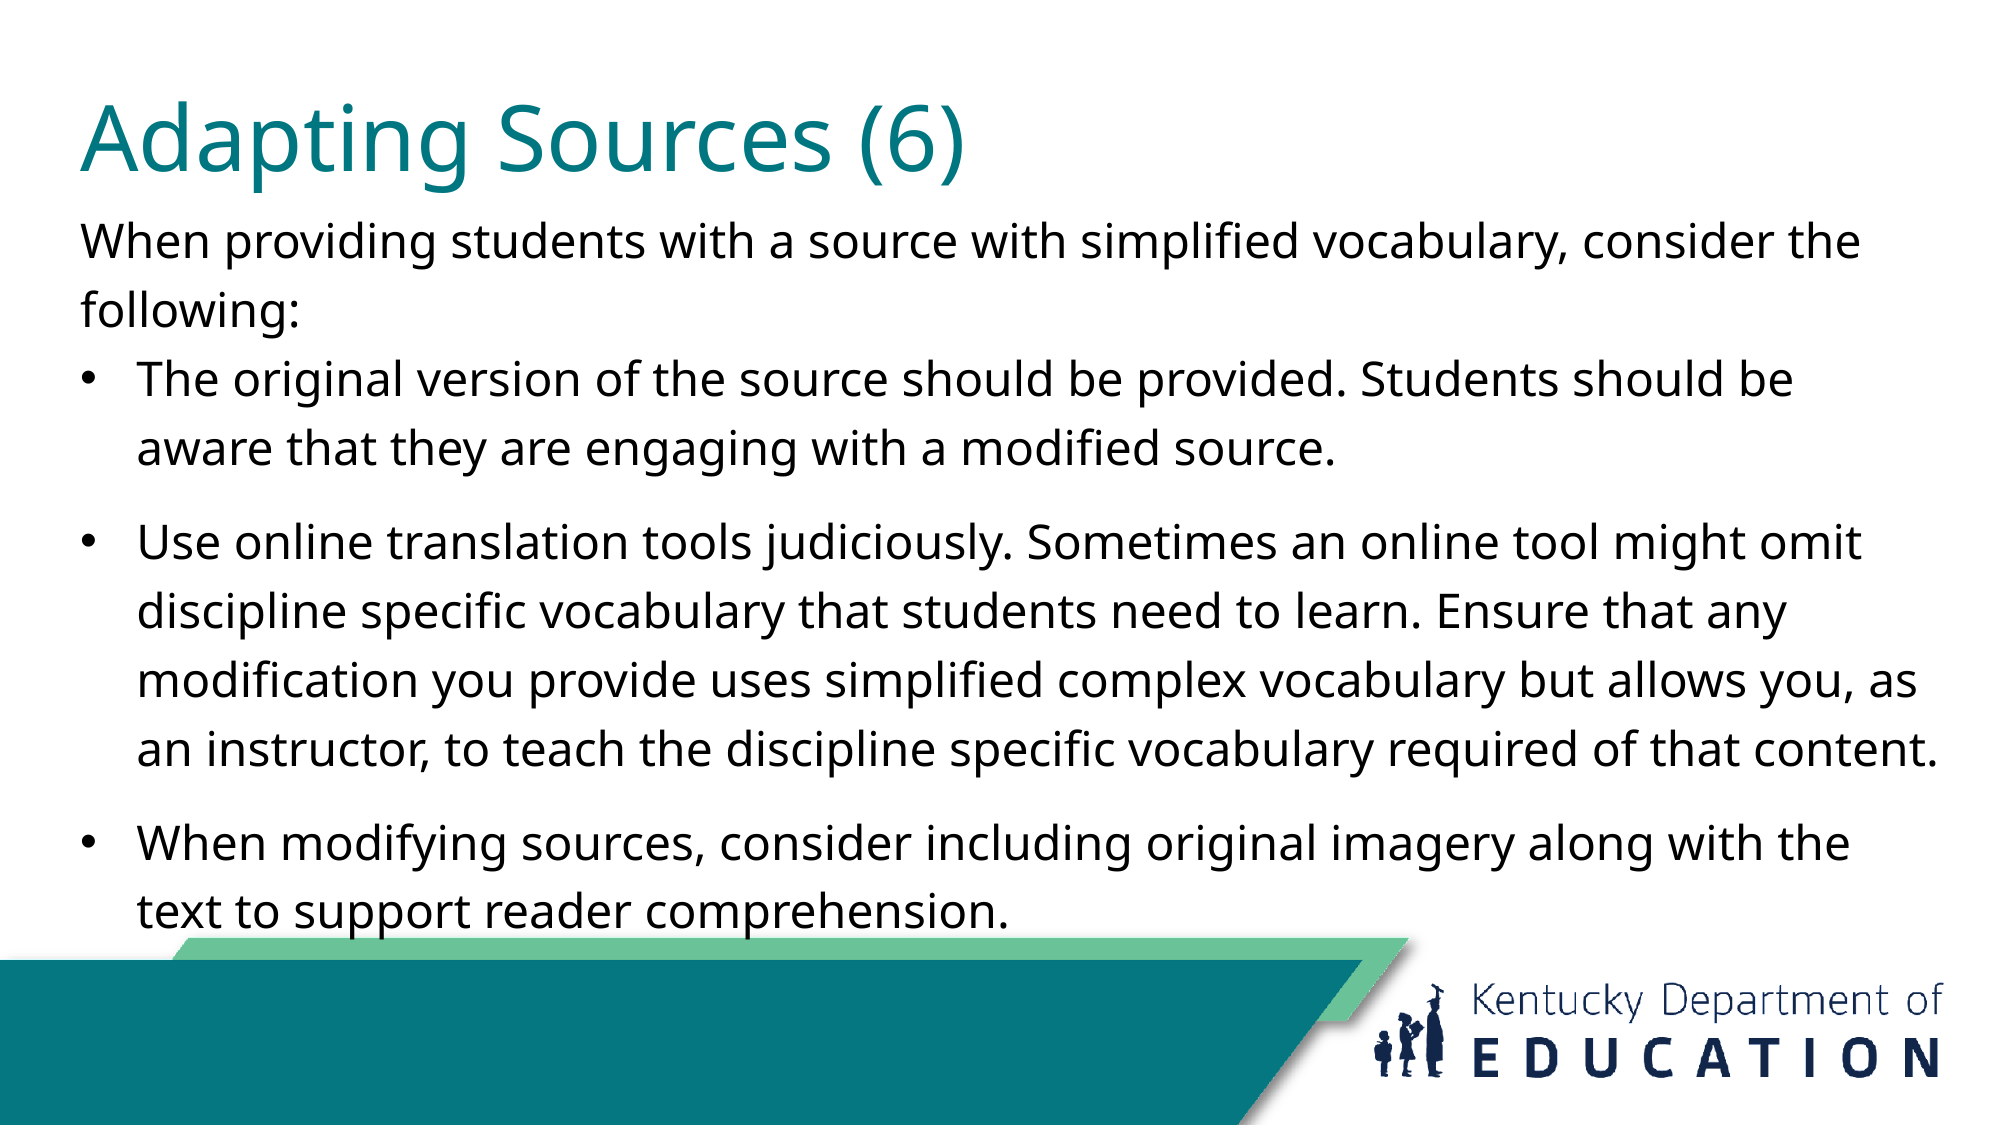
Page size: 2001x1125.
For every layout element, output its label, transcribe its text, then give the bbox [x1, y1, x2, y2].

picture [0, 0, 2001, 1125]
list When providing students with a source with simplified vocabulary, consider the following: The original version of the source should be provided. Students should be aware that they are engaging with a modified source. Use online translation tools judiciously. Sometimes an online tool might omit discipline specific vocabulary that students need to learn. Ensure that any modification you provide uses simplified complex vocabulary but allows you, as an instructor, to teach the discipline specific vocabulary required of that content. When modifying sources, consider including original imagery along with the text to support reader comprehension. [65, 191, 1958, 935]
title Adapting Sources (6) [65, 33, 1791, 191]
